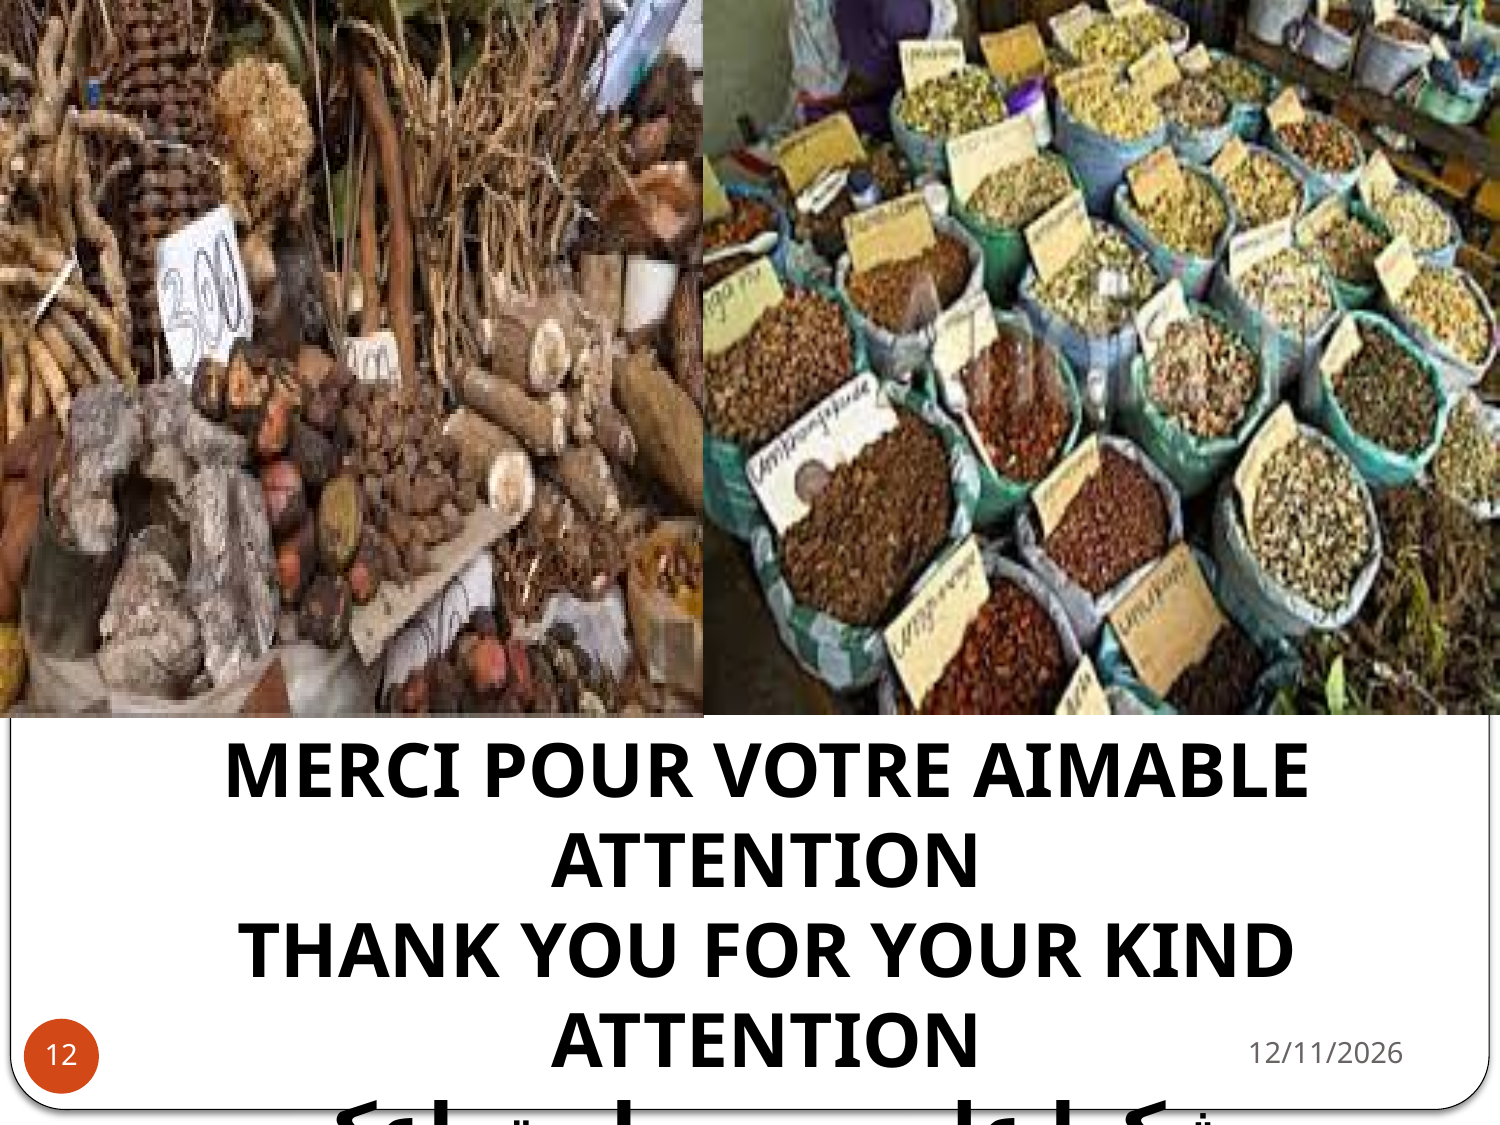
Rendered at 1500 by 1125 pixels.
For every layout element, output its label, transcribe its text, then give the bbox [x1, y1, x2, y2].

picture [702, 0, 1500, 716]
slide_number 12 [23, 1029, 35, 1083]
text_box MERCI POUR VOTRE AIMABLE ATTENTION THANK YOU FOR YOUR KIND ATTENTION شكرا على حسن استماعكم [35, 723, 1500, 1125]
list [0, 0, 700, 718]
